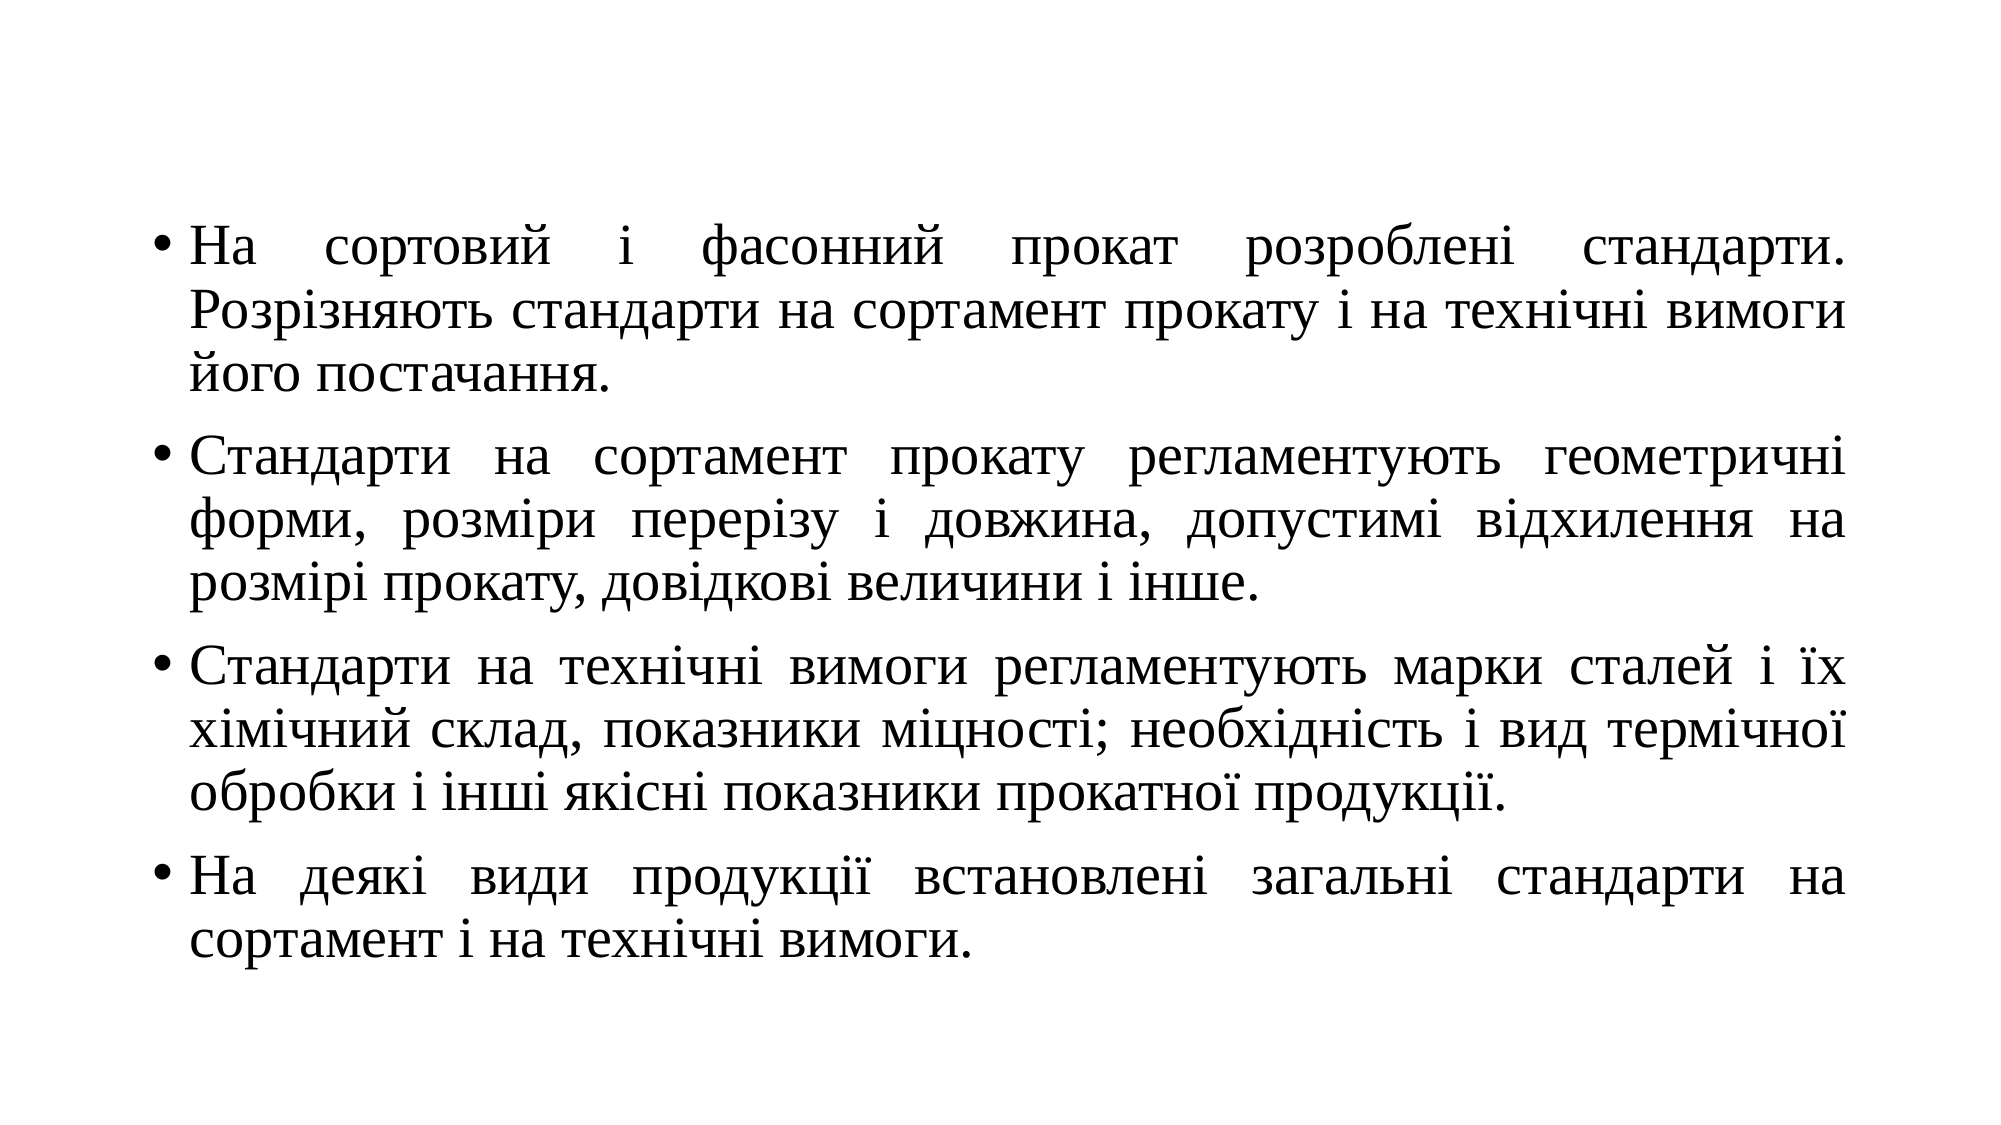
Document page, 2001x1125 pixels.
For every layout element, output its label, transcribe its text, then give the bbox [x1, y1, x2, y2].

list На сортовий і фасонний прокат розроблені стандарти. Розрізняють стандарти на сортамент прокату і на технічні вимоги його постачання. Стандарти на сортамент прокату регламентують геометричні форми, розміри перерізу і довжина, допустимі відхилення на розмірі прокату, довідкові величини і інше. Стандарти на технічні вимоги регламентують марки сталей і їх хімічний склад, показники міцності; необхідність і вид термічної обробки і інші якісні показники прокатної продукції. На деякі види продукції встановлені загальні стандарти на сортамент і на технічні вимоги. [137, 207, 1863, 1014]
